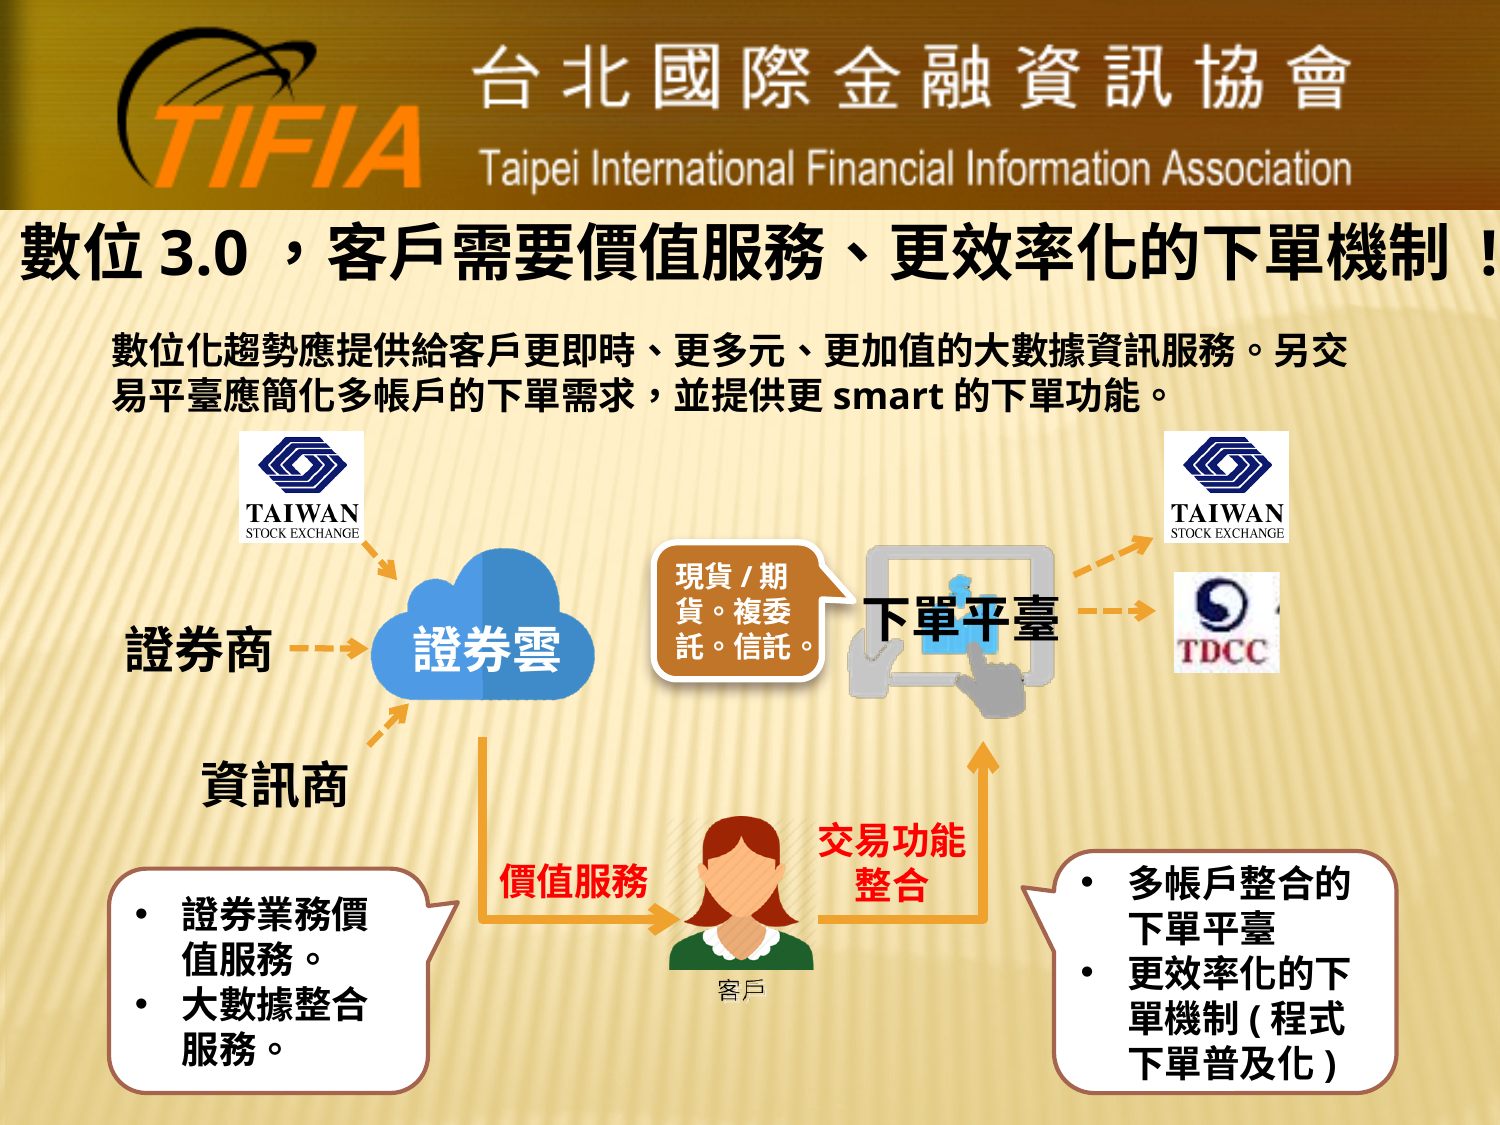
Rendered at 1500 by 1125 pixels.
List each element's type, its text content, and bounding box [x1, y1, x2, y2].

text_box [482, 737, 681, 920]
text_box 多帳戶整合的下單平臺 更效率化的下單機制(程式下單普及化) [1020, 848, 1399, 1096]
picture [829, 510, 1095, 742]
text_box 證券業務價值服務。 大數據整合服務。 [106, 866, 460, 1096]
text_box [363, 541, 398, 581]
picture [1173, 571, 1280, 673]
text_box 證券商 [109, 610, 290, 686]
text_box 現貨/期貨。複委託。信託。 [650, 539, 819, 683]
text_box 資訊商 [185, 745, 366, 821]
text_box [1073, 537, 1154, 576]
picture [663, 816, 818, 1023]
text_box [817, 740, 984, 920]
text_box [368, 702, 410, 746]
picture [368, 509, 597, 738]
picture [0, 0, 1500, 181]
picture [1164, 431, 1289, 543]
text_box 數位化趨勢應提供給客戶更即時、更多元、更加值的大數據資訊服務。另交易平臺應簡化多帳戶的下單需求，並提供更smart的下單功能。 [96, 319, 1396, 424]
picture [239, 431, 364, 543]
title 數位3.0，客戶需要價值服務、更效率化的下單機制 ! [0, 181, 1500, 320]
